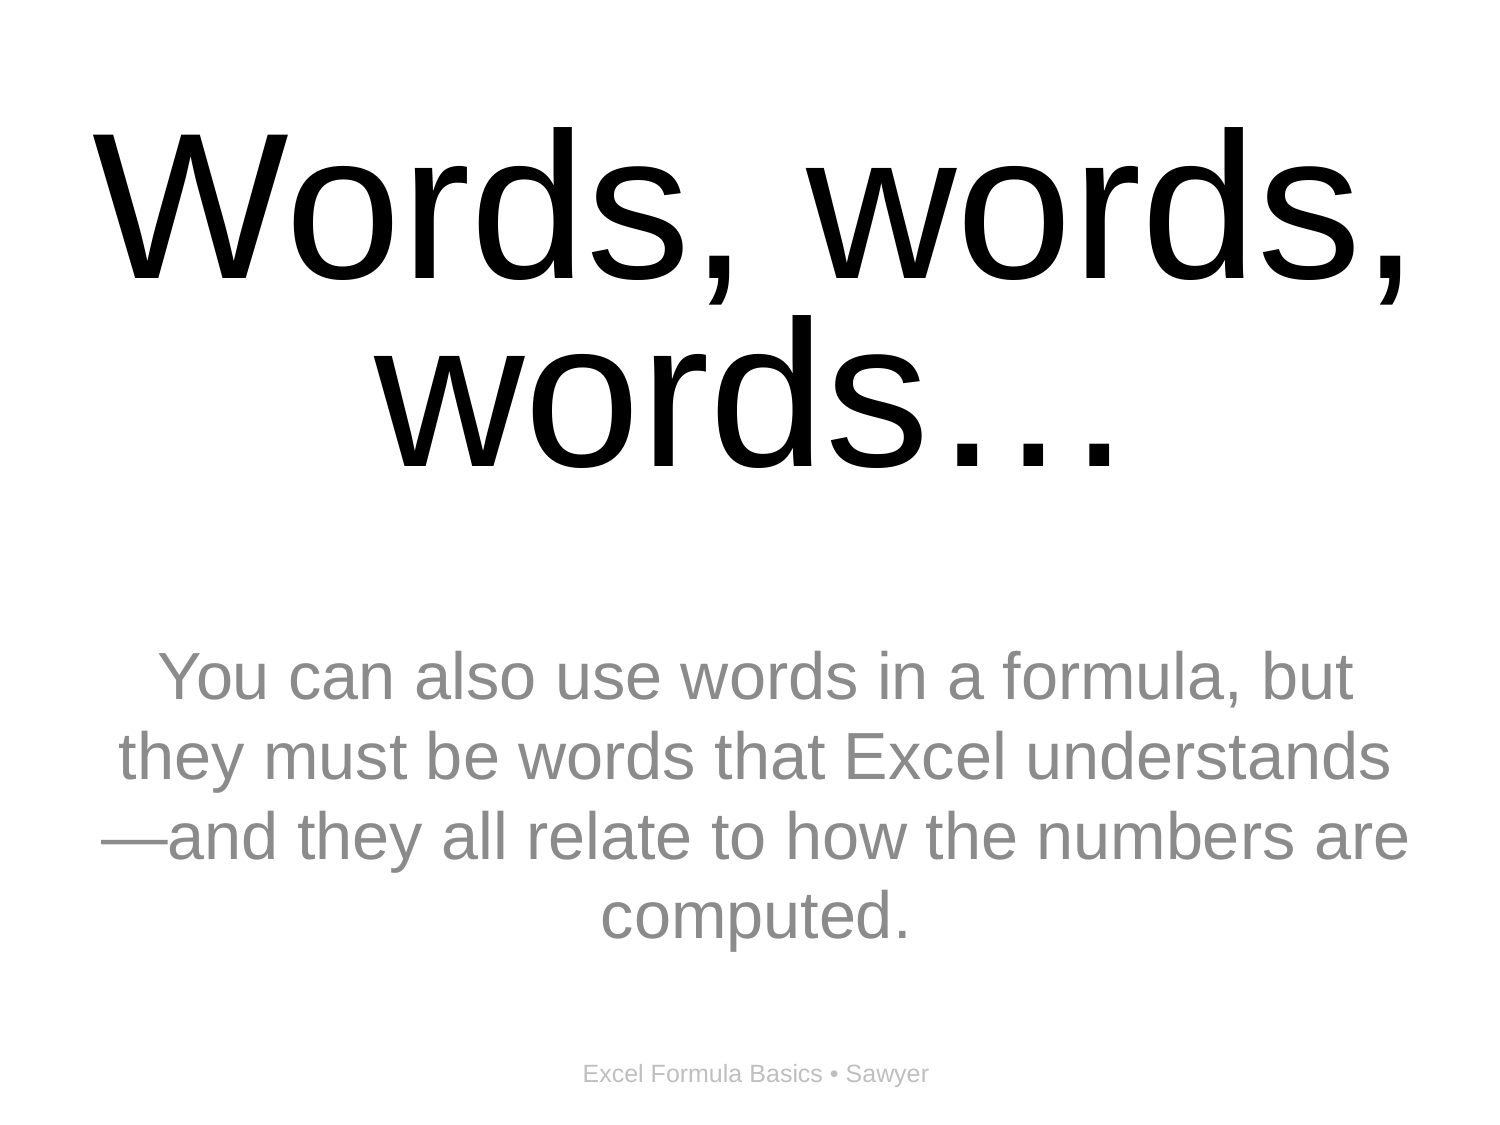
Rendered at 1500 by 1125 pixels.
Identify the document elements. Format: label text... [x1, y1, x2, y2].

title Words, words, words… [75, 50, 1438, 591]
subtitle You can also use words in a formula, but they must be words that Excel understands—and they all relate to how the numbers are computed. [75, 624, 1438, 1038]
